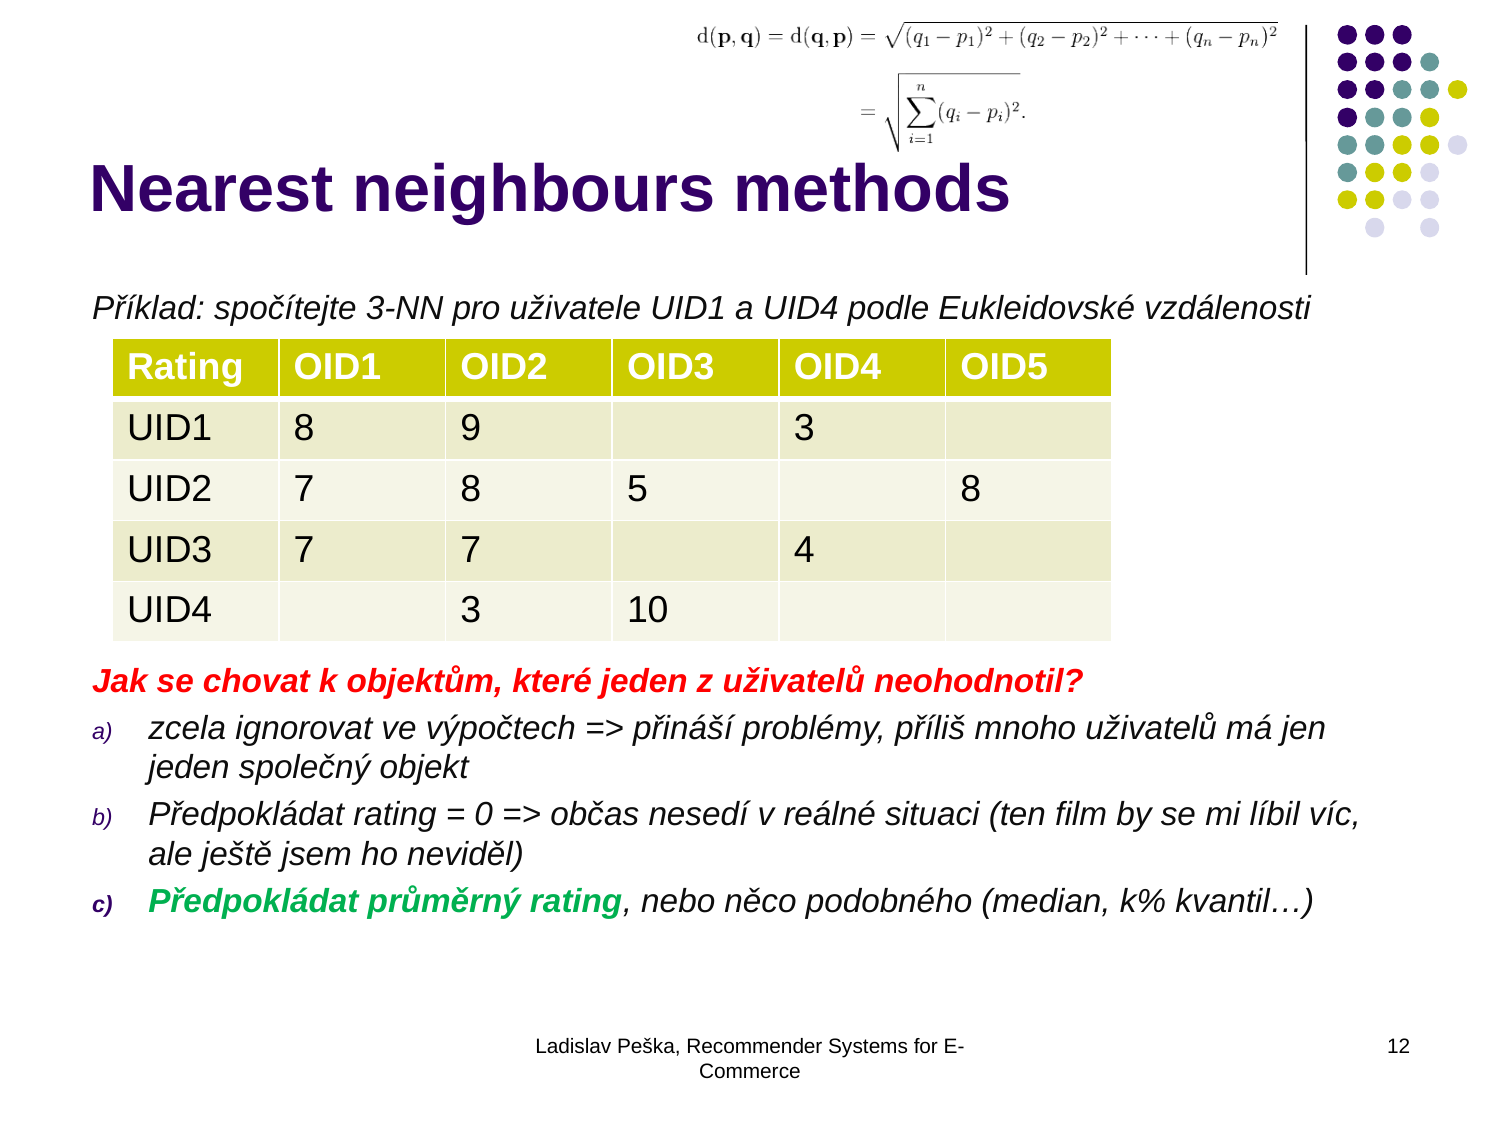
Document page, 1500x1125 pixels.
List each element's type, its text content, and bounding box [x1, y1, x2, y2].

list Příklad: spočítejte 3-NN pro uživatele UID1 a UID4 podle Eukleidovské vzdálenosti Jak se chovat k objektům, které jeden z uživatelů neohodnotil? zcela ignorovat ve výpočtech => přináší problémy, příliš mnoho uživatelů má jen jeden společný objekt Předpokládat rating = 0 => občas nesedí v reálné situaci (ten film by se mi líbil víc, ale ještě jsem ho neviděl) Předpokládat průměrný rating, nebo něco podobného (median, k% kvantil…) [76, 278, 1428, 1003]
table_cell 3 [780, 402, 945, 459]
table_header OID2 [446, 339, 611, 396]
table_cell UID4 [113, 582, 278, 641]
table_cell [613, 521, 778, 581]
slide_number 12 [1074, 1024, 1426, 1101]
table_cell UID2 [113, 461, 278, 520]
table_cell [613, 402, 778, 459]
table_cell 5 [613, 461, 778, 520]
table_cell [946, 521, 1111, 581]
table_cell UID3 [113, 521, 278, 581]
table_cell 10 [613, 582, 778, 641]
table_header OID4 [780, 339, 945, 396]
table_cell 8 [446, 461, 611, 520]
footer Ladislav Peška, Recommender Systems for E-Commerce [512, 1024, 988, 1101]
table_header OID5 [946, 339, 1111, 396]
table_cell [780, 461, 945, 520]
table_cell 9 [446, 402, 611, 459]
table_header Rating [113, 339, 278, 396]
table_cell 7 [280, 461, 445, 520]
table_cell [780, 582, 945, 641]
table_cell UID1 [113, 402, 278, 459]
picture [697, 22, 1278, 152]
table_cell 8 [280, 402, 445, 459]
table_cell [280, 582, 445, 641]
text_box Nearest neighbours methods [75, 20, 1313, 233]
table_cell 4 [780, 521, 945, 581]
table_cell [946, 582, 1111, 641]
table_cell 7 [280, 521, 445, 581]
table_cell 3 [446, 582, 611, 641]
table_cell 8 [946, 461, 1111, 520]
table_header OID3 [613, 339, 778, 396]
table_cell 7 [446, 521, 611, 581]
table_cell [946, 402, 1111, 459]
table_header OID1 [280, 339, 445, 396]
